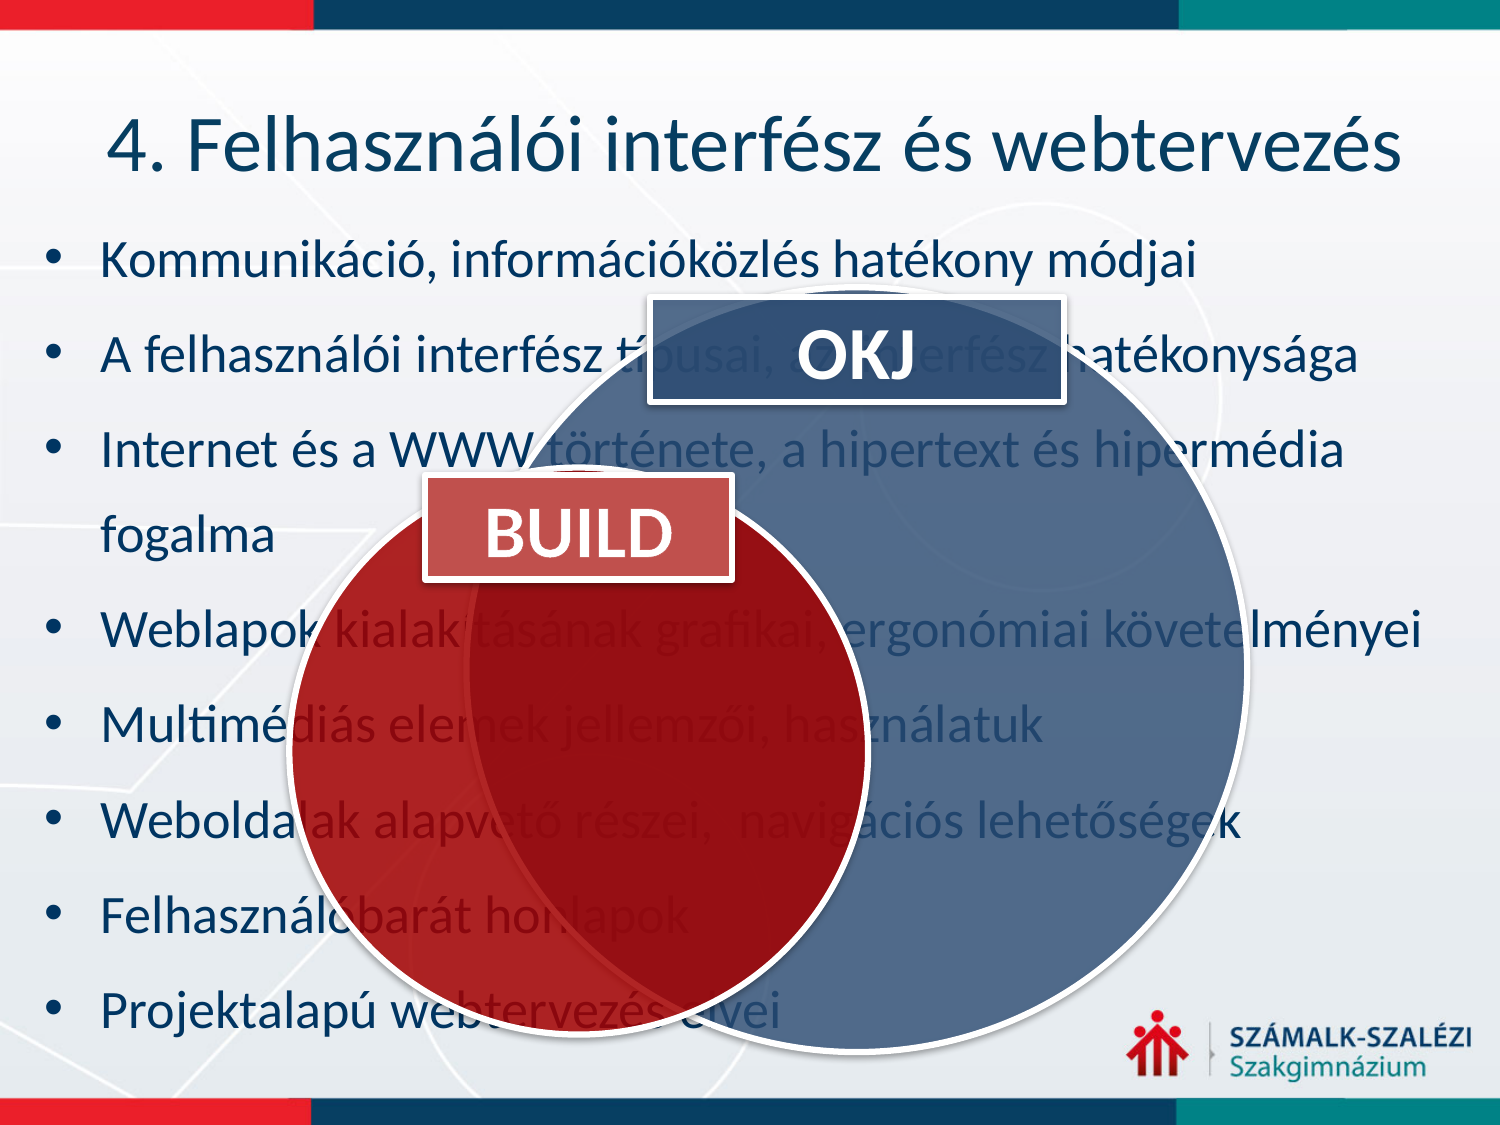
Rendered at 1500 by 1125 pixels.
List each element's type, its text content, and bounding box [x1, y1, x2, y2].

list Kommunikáció, információközlés hatékony módjai A felhasználói interfész típusai, az interfész hatékonysága Internet és a WWW története, a hipertext és hipermédia fogalma Weblapok kialakításának grafikai, ergonómiai követelményei Multimédiás elemek jellemzői, használatuk Weboldalak alapvető részei, navigációs lehetőségek Felhasználóbarát honlapok Projektalapú webtervezés elvei [29, 196, 1483, 1053]
title 4. Felhasználói interfész és webtervezés [53, 45, 1459, 196]
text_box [466, 286, 1248, 1053]
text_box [289, 467, 869, 1035]
picture [0, 0, 1500, 1125]
